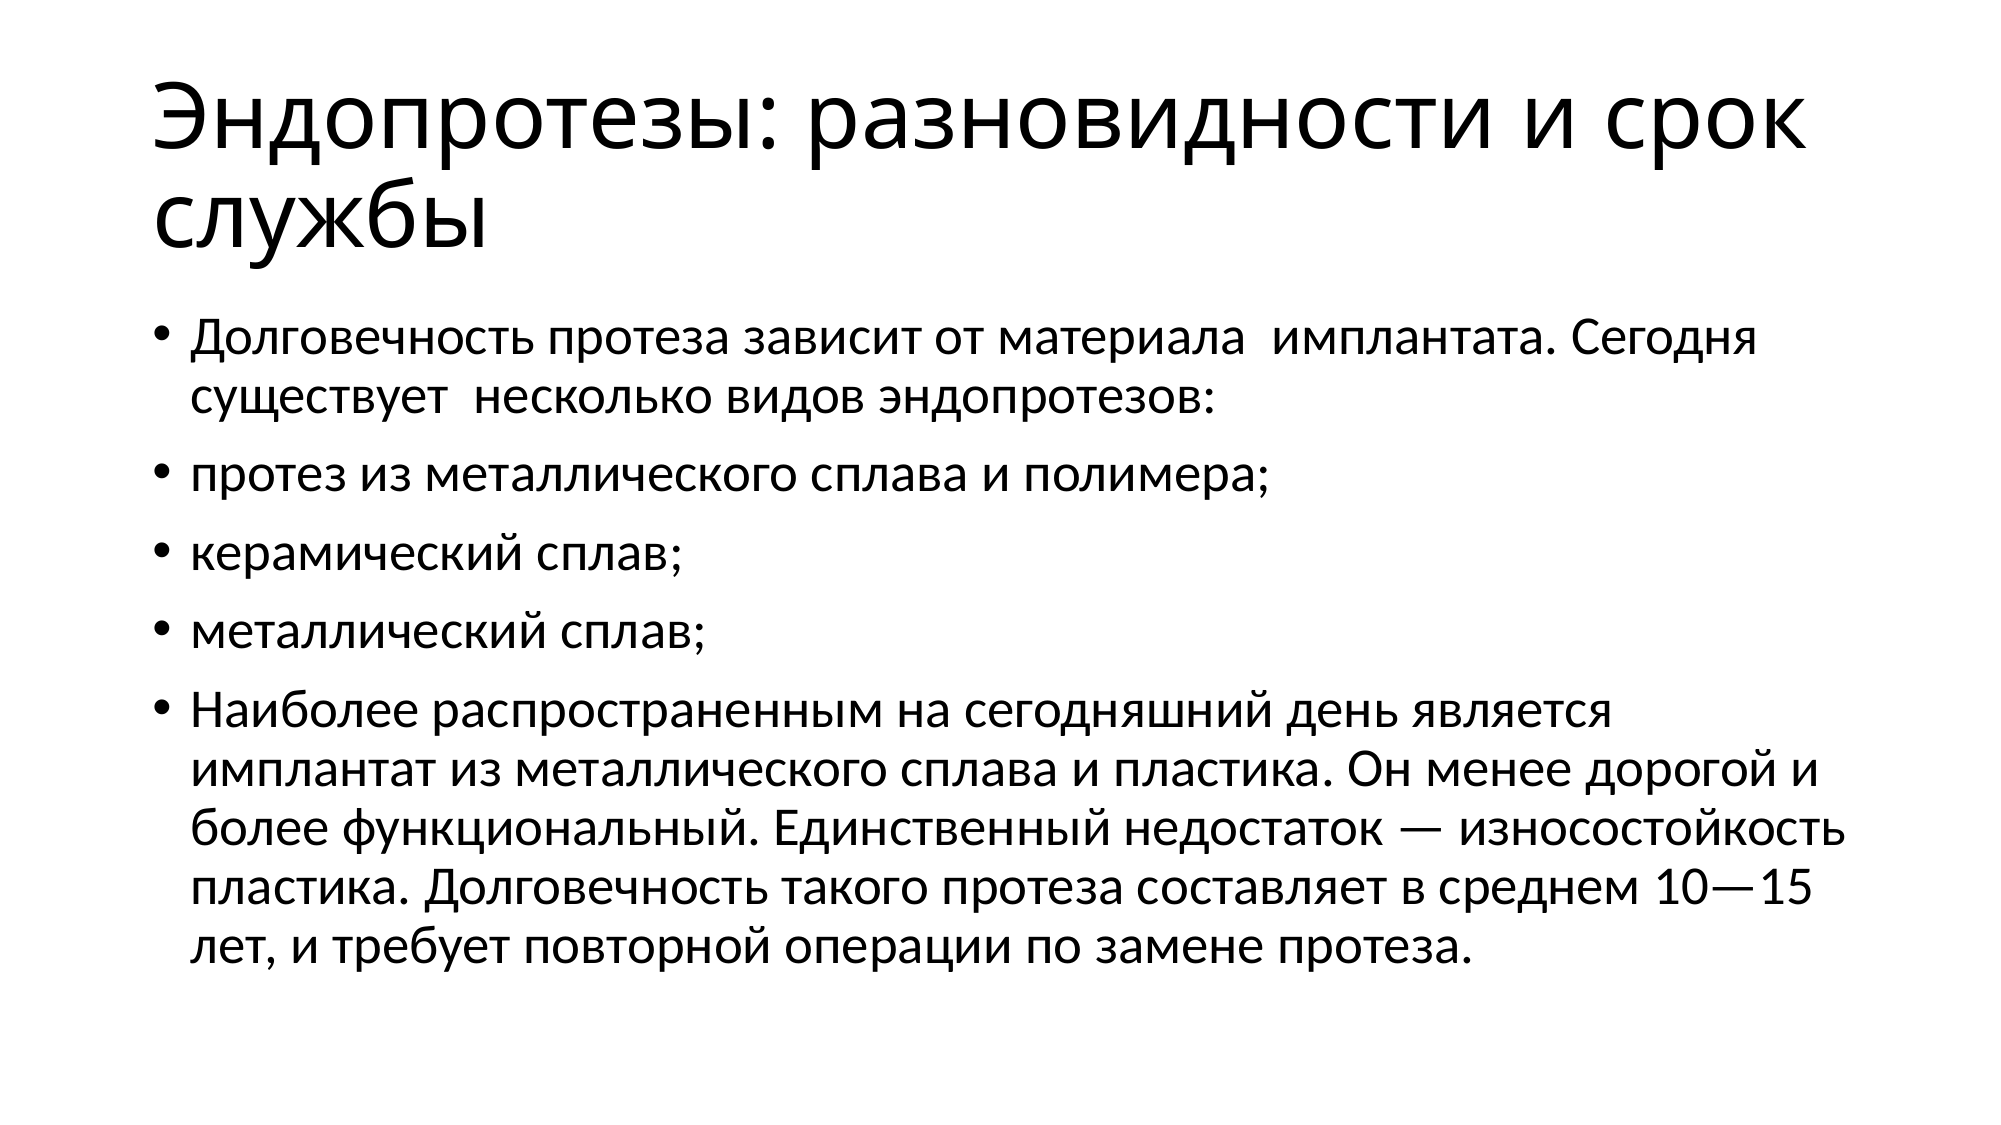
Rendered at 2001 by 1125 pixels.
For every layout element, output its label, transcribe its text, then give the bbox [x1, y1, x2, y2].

title Эндопротезы: разновидности и срок службы [137, 59, 1863, 278]
list Долговечность протеза зависит от материала имплантата. Сегодня существует несколько видов эндопротезов: протез из металлического сплава и полимера; керамический сплав; металлический сплав; Наиболее распространенным на сегодняшний день является имплантат из металлического сплава и пластика. Он менее дорогой и более функциональный. Единственный недостаток — износостойкость пластика. Долговечность такого протеза составляет в среднем 10—15 лет, и требует повторной операции по замене протеза. [137, 299, 1863, 1014]
